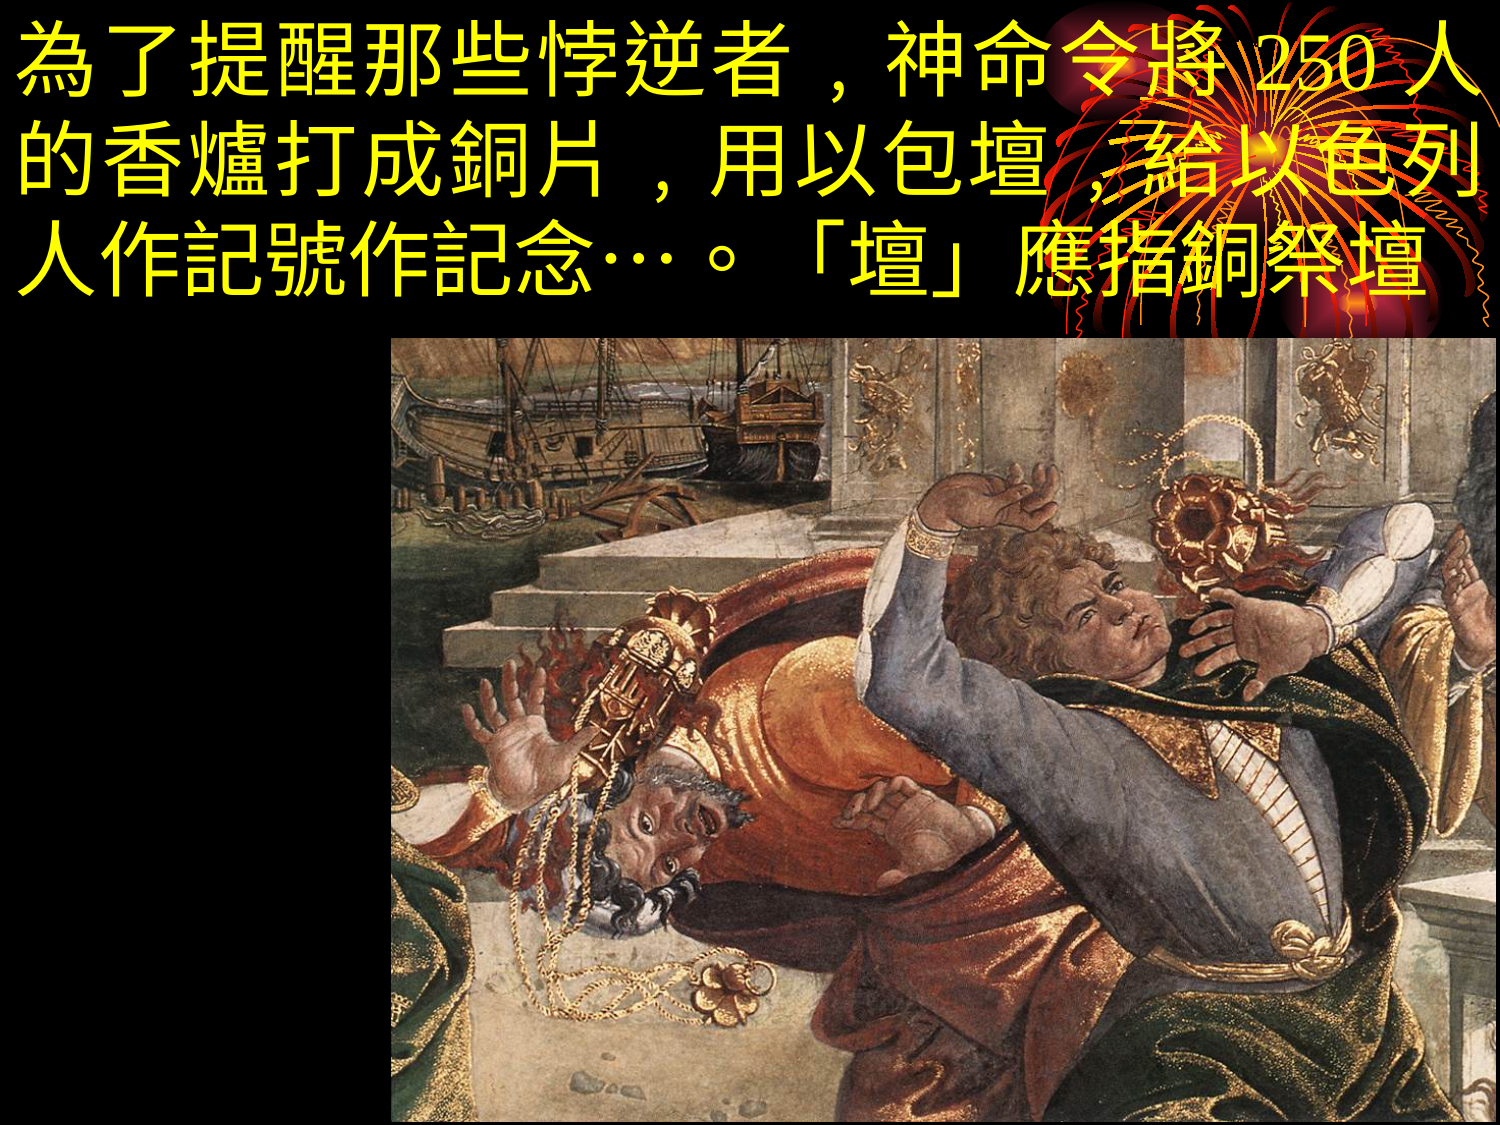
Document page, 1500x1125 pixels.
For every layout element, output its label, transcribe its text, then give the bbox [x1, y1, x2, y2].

picture [391, 337, 1496, 1123]
text_box 為了提醒那些悖逆者﹐神命令將250人的香爐打成銅片﹐用以包壇﹐給以色列人作記號作記念…。「壇」應指銅祭壇 [0, 0, 1500, 315]
